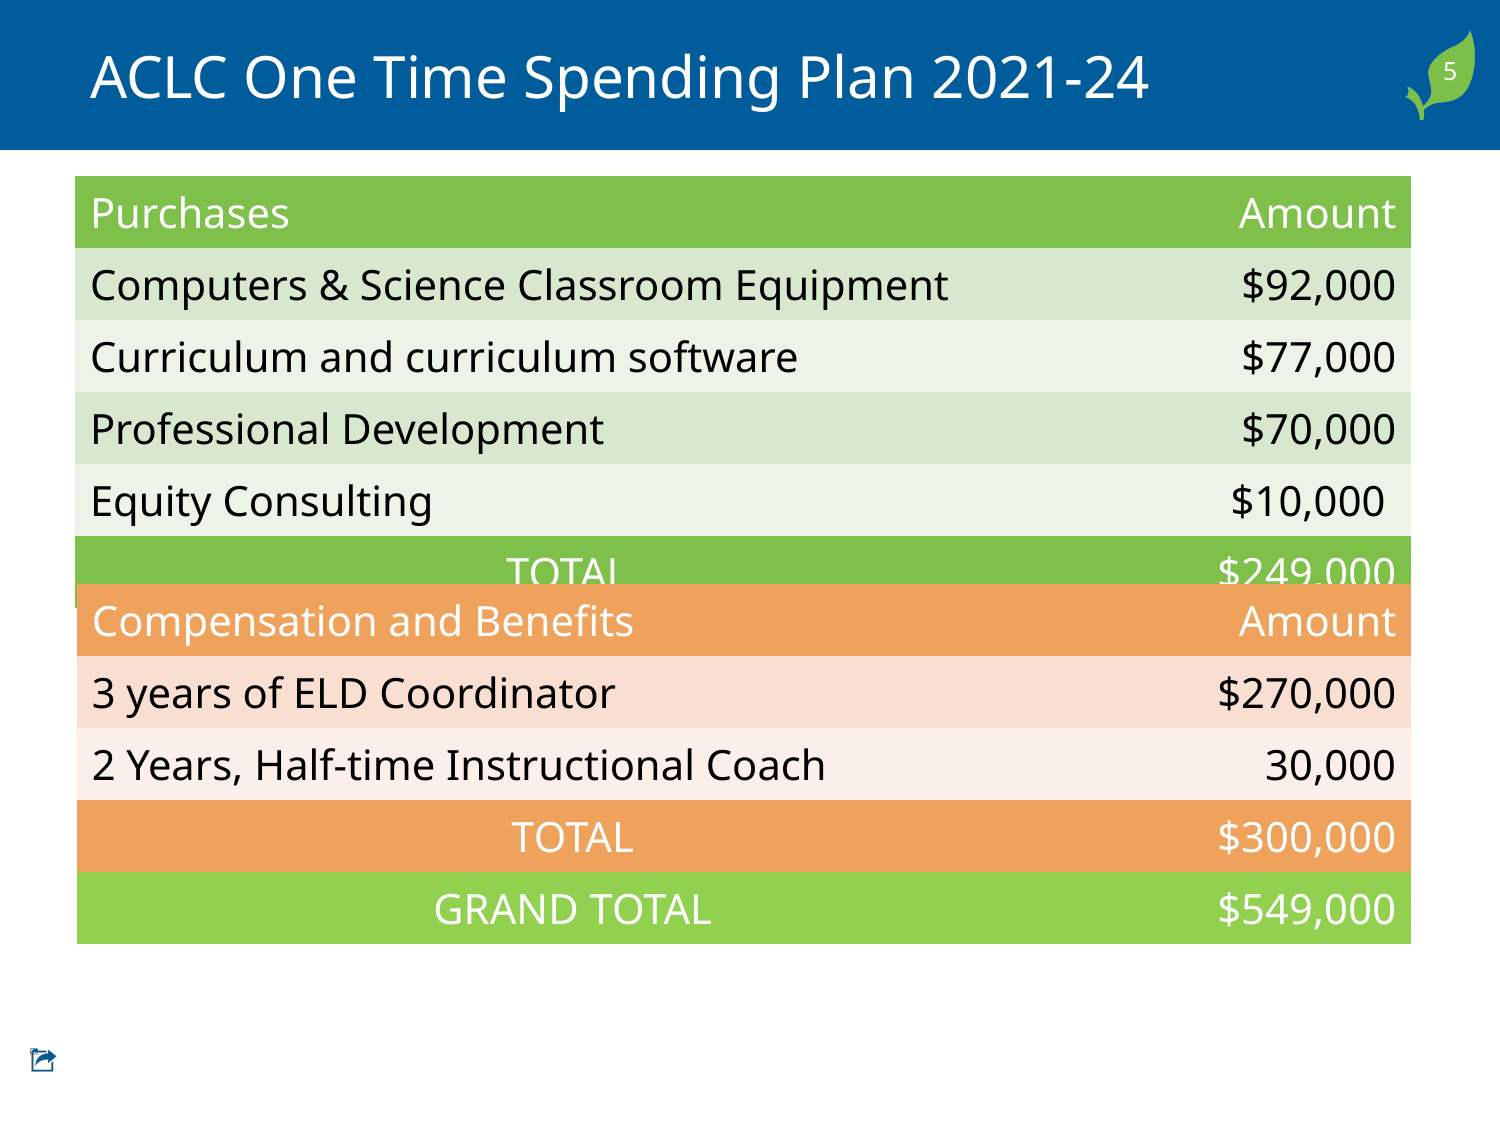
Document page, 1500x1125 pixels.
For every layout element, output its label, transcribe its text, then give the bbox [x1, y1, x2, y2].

table_cell $70,000 [1060, 392, 1411, 464]
table_cell 2 Years, Half-time Instructional Coach [77, 728, 1069, 800]
table_cell TOTAL [77, 800, 1069, 872]
table_cell $249,000 [1060, 536, 1411, 584]
table_cell $270,000 [1069, 656, 1411, 728]
table_cell $300,000 [1069, 800, 1411, 872]
title ACLC One Time Spending Plan 2021-24 [75, 0, 1412, 150]
table_cell $92,000 [1060, 248, 1411, 320]
table_cell Computers & Science Classroom Equipment [75, 248, 1060, 320]
table_cell $10,000 [1060, 464, 1411, 536]
table_header Purchases [75, 176, 1060, 248]
table_cell Professional Development [75, 392, 1060, 464]
table_cell Curriculum and curriculum software [75, 320, 1060, 392]
table_cell TOTAL [75, 536, 1060, 608]
picture [30, 1046, 58, 1074]
table_cell $77,000 [1060, 320, 1411, 392]
table_cell GRAND TOTAL [77, 872, 1069, 944]
table_header Compensation and Benefits [77, 584, 1069, 656]
table_cell $549,000 [1069, 872, 1411, 944]
table_cell 3 years of ELD Coordinator [77, 656, 1069, 728]
table_header Amount [1060, 176, 1411, 248]
table_cell Equity Consulting [75, 464, 1060, 536]
table_cell 30,000 [1069, 728, 1411, 800]
table_header Amount [1069, 584, 1411, 656]
picture [1412, 30, 1475, 120]
